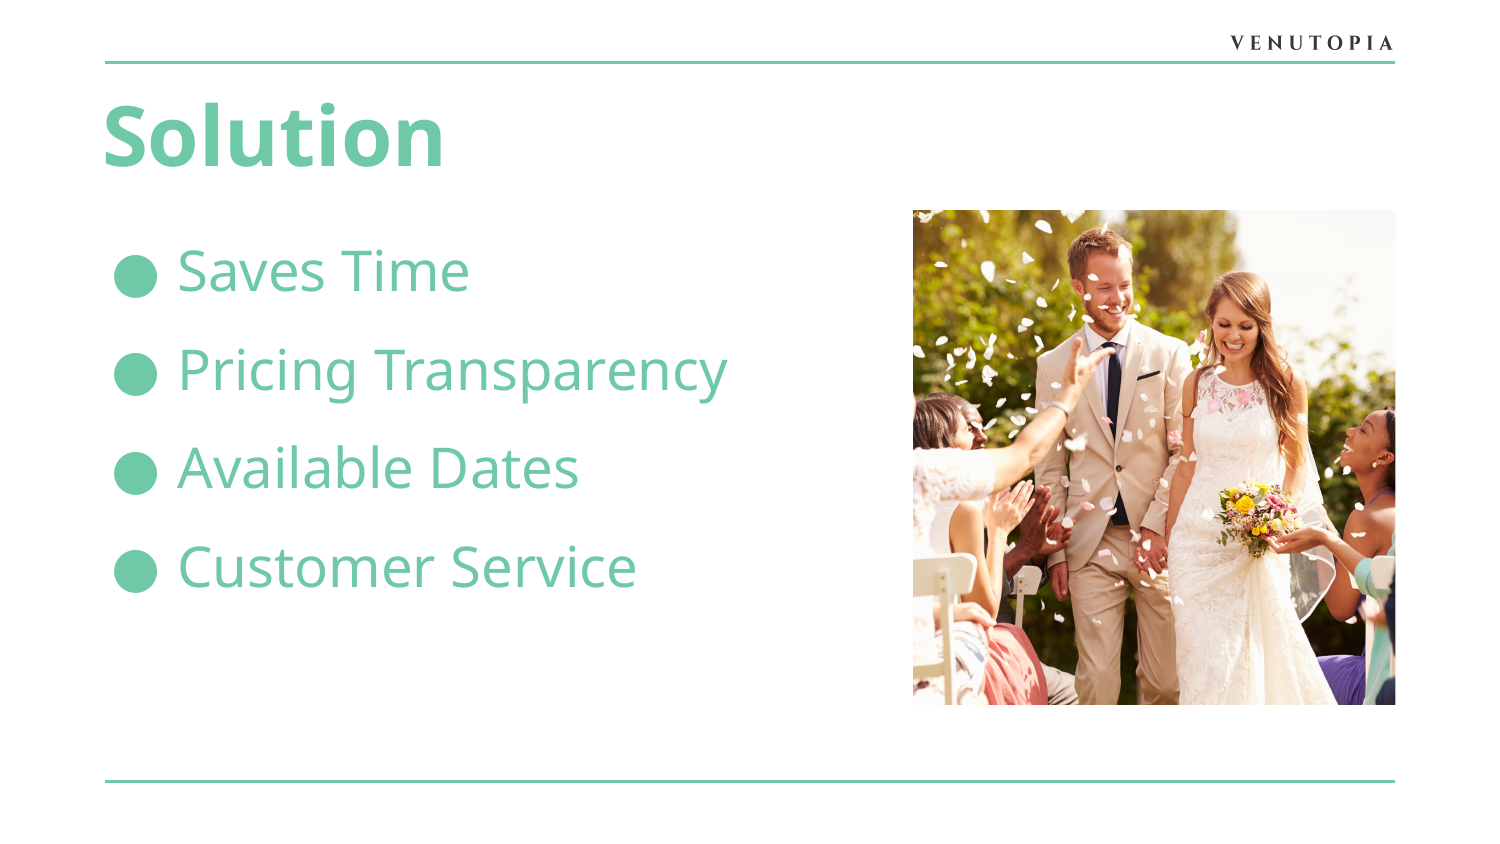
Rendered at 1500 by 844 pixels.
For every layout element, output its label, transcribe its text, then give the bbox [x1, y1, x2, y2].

picture [1230, 35, 1393, 50]
subtitle Saves Time Pricing Transparency Available Dates Customer Service [86, 210, 873, 690]
title Solution [86, 95, 1437, 199]
picture [912, 210, 1396, 706]
